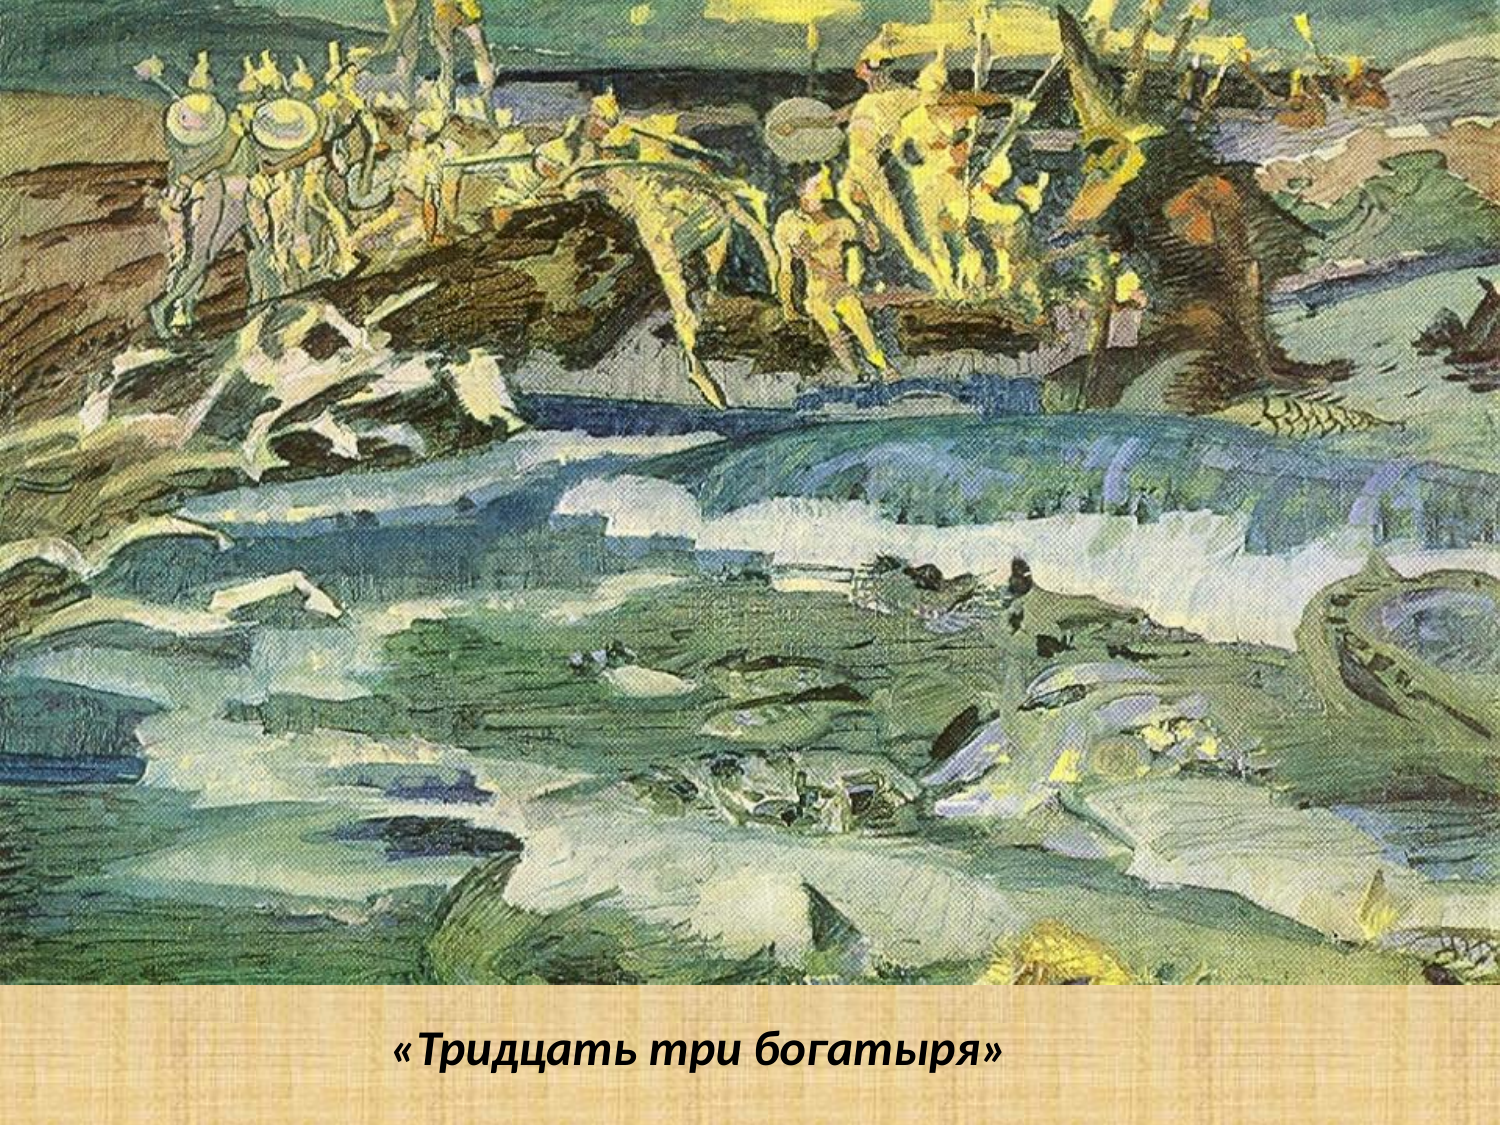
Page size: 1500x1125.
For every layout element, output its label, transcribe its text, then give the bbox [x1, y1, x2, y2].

text_box «Тридцать три богатыря» [374, 1007, 1078, 1083]
picture [0, 0, 1500, 1125]
